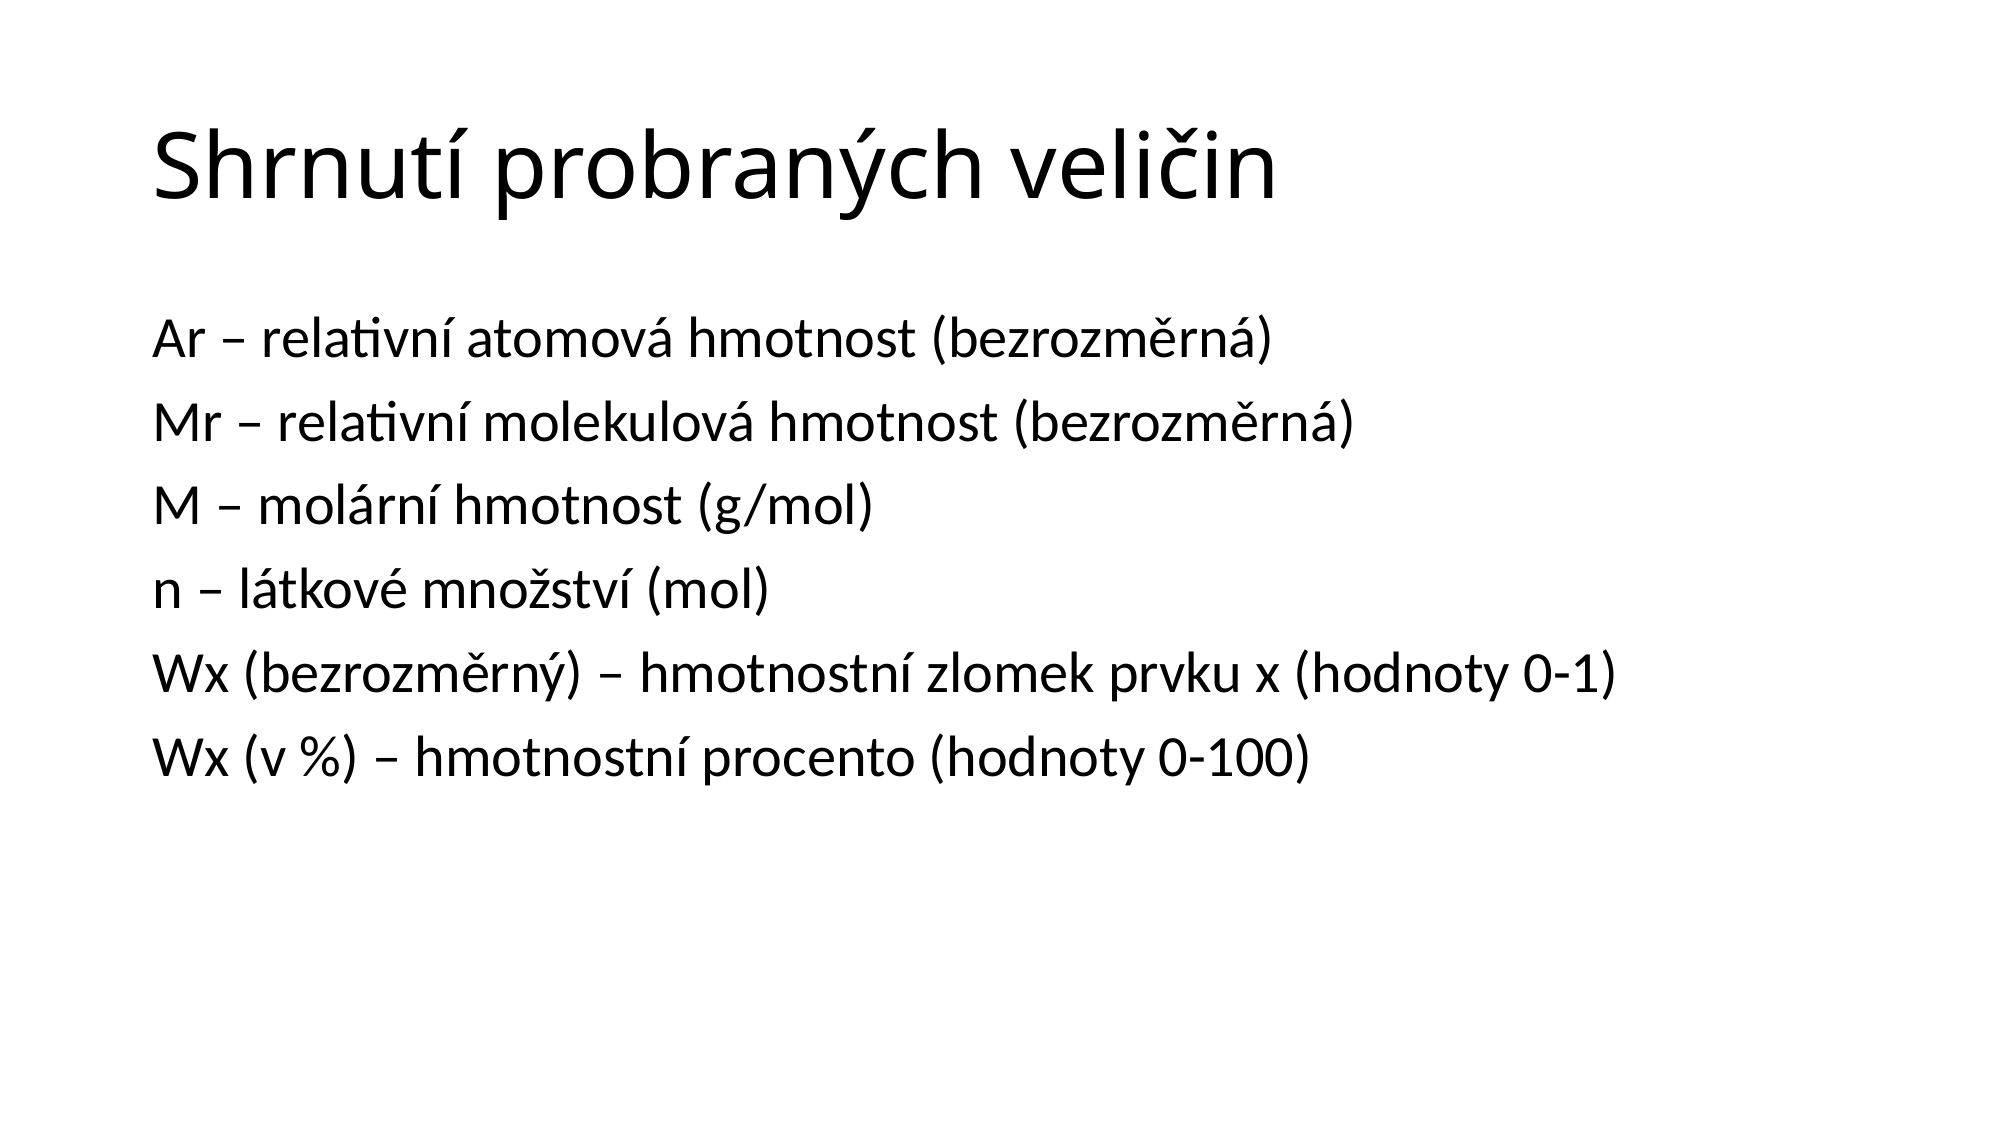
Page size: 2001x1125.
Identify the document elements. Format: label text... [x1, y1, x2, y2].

title Shrnutí probraných veličin [137, 59, 1863, 278]
list Ar – relativní atomová hmotnost (bezrozměrná) Mr – relativní molekulová hmotnost (bezrozměrná) M – molární hmotnost (g/mol) n – látkové množství (mol) Wx (bezrozměrný) – hmotnostní zlomek prvku x (hodnoty 0-1) Wx (v %) – hmotnostní procento (hodnoty 0-100) [137, 299, 1863, 1014]
